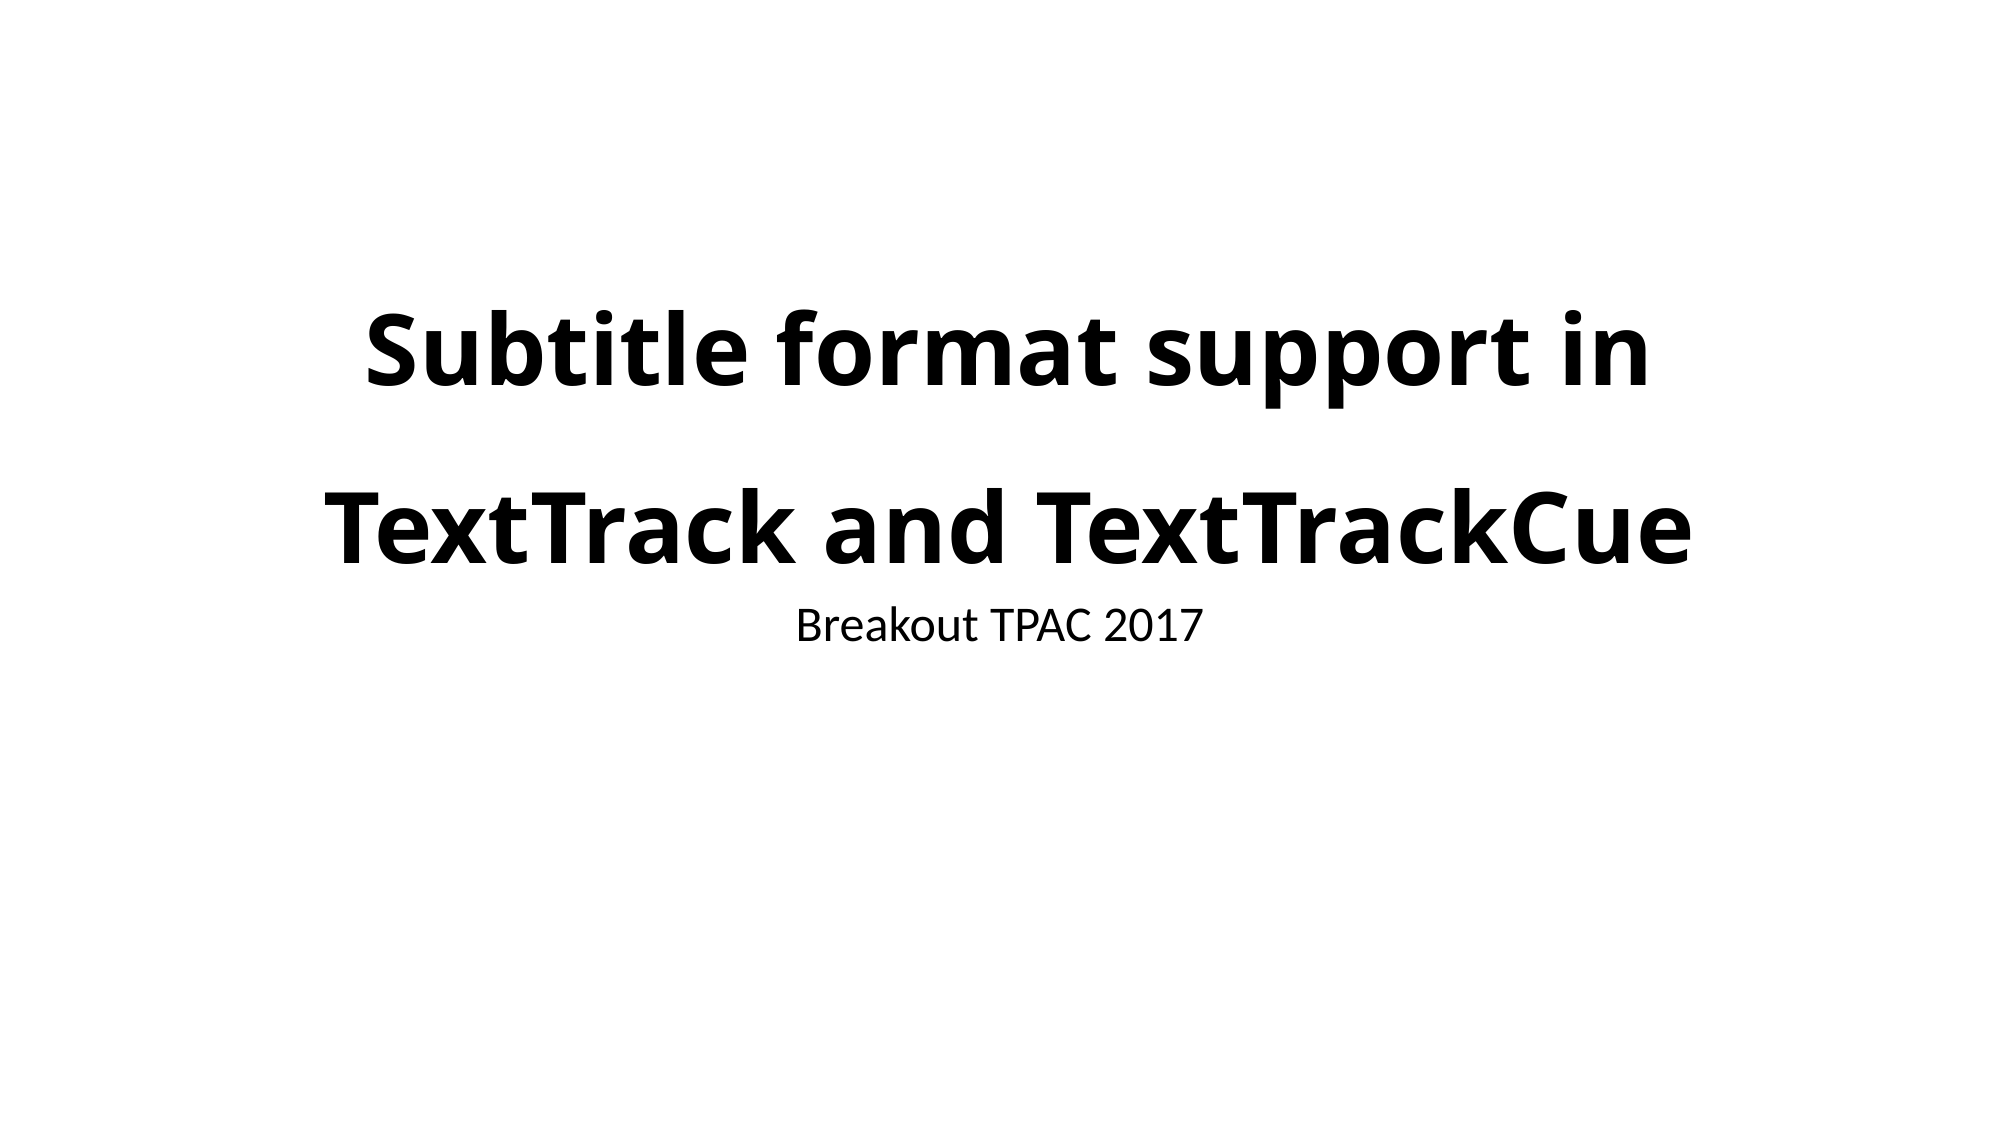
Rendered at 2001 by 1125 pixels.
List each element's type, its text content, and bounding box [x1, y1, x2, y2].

title Subtitle format support in TextTrack and TextTrackCue [259, 97, 1760, 591]
subtitle Breakout TPAC 2017 [249, 590, 1750, 863]
